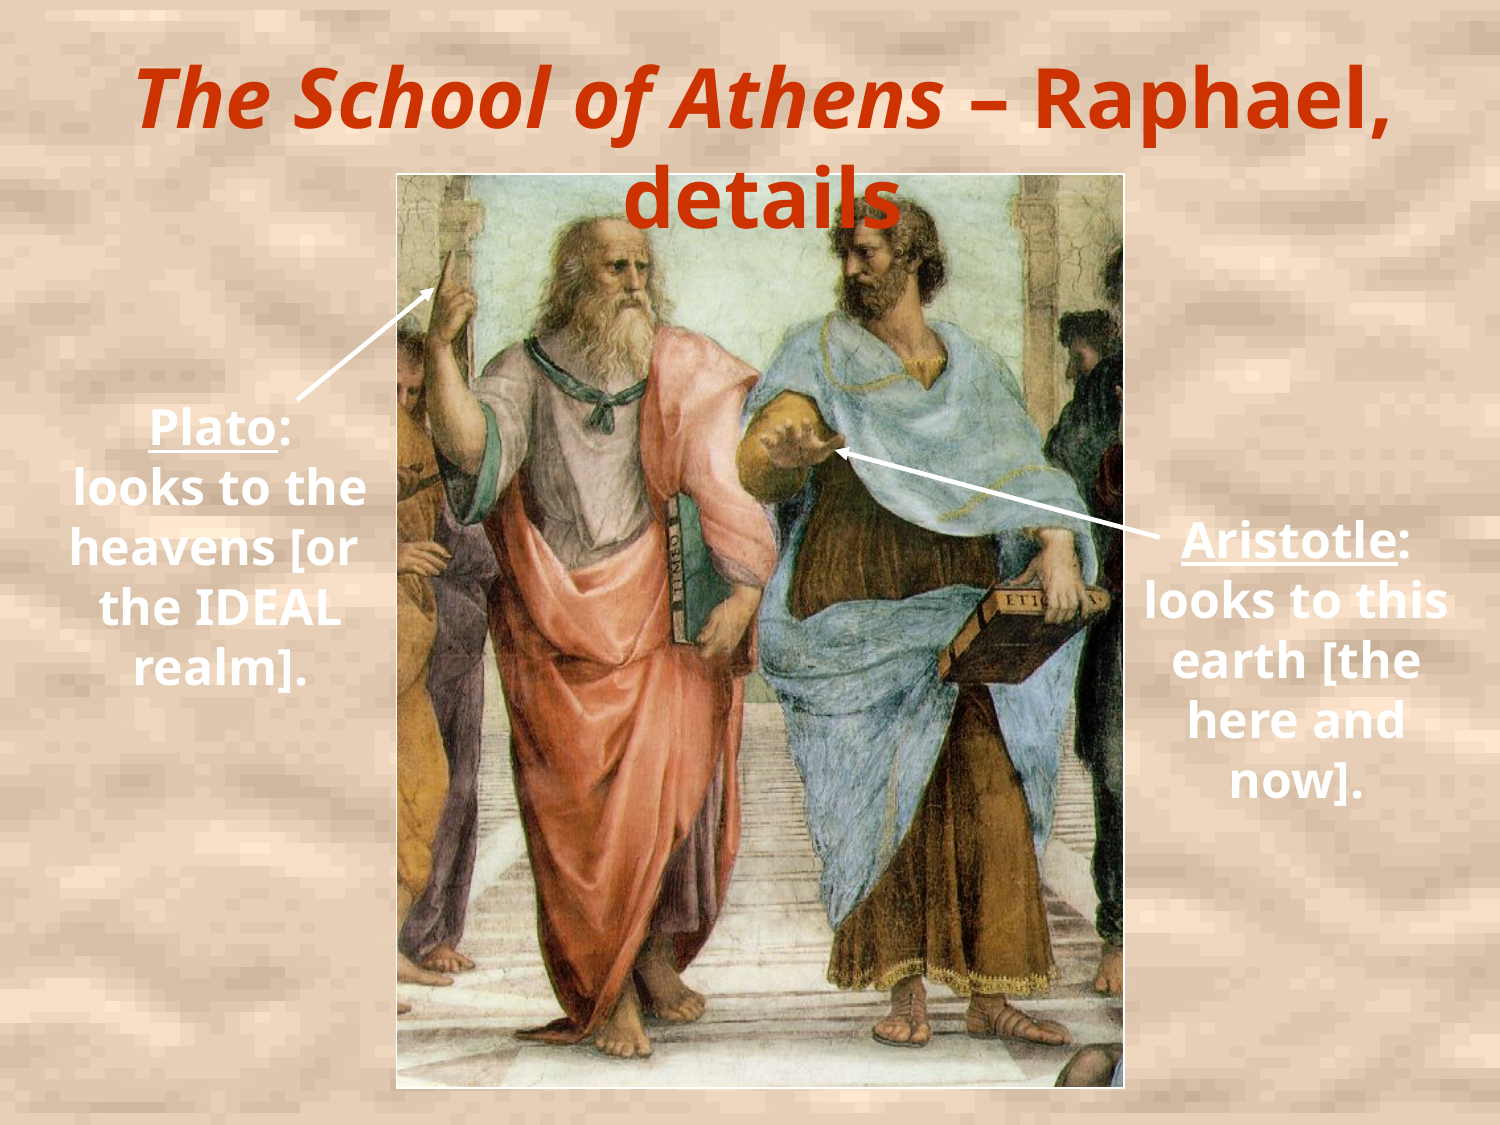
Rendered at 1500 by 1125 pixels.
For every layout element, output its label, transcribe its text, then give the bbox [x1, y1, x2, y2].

picture [0, 0, 1500, 1125]
text_box Aristotle: looks to this earth [the here and now]. [1128, 500, 1465, 816]
text_box Plato: looks to the heavens [or the IDEAL realm]. [53, 388, 388, 704]
text_box The School of Athens – Raphael, details [24, 37, 1500, 253]
